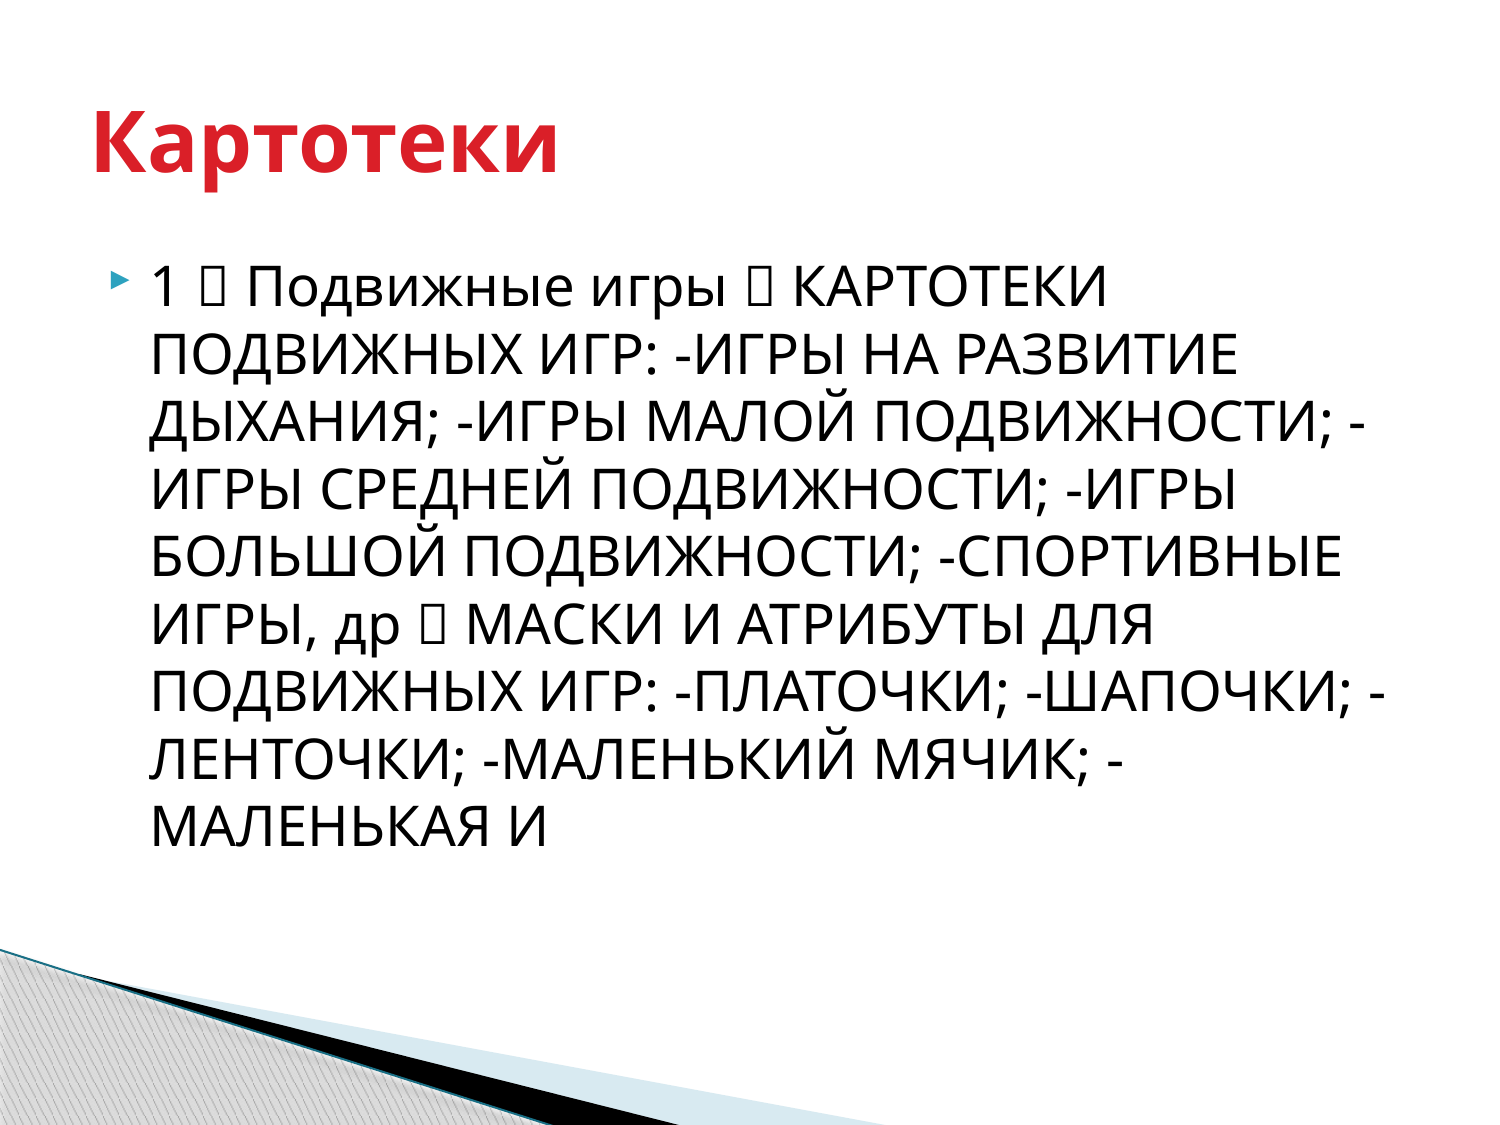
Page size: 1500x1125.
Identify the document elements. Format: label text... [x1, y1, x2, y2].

list 1  Подвижные игры  КАРТОТЕКИ ПОДВИЖНЫХ ИГР: -ИГРЫ НА РАЗВИТИЕ ДЫХАНИЯ; -ИГРЫ МАЛОЙ ПОДВИЖНОСТИ; -ИГРЫ СРЕДНЕЙ ПОДВИЖНОСТИ; -ИГРЫ БОЛЬШОЙ ПОДВИЖНОСТИ; -СПОРТИВНЫЕ ИГРЫ, др  МАСКИ И АТРИБУТЫ ДЛЯ ПОДВИЖНЫХ ИГР: -ПЛАТОЧКИ; -ШАПОЧКИ; -ЛЕНТОЧКИ; -МАЛЕНЬКИЙ МЯЧИК; -МАЛЕНЬКАЯ И [75, 243, 1425, 986]
title Картотеки [75, 45, 1425, 233]
